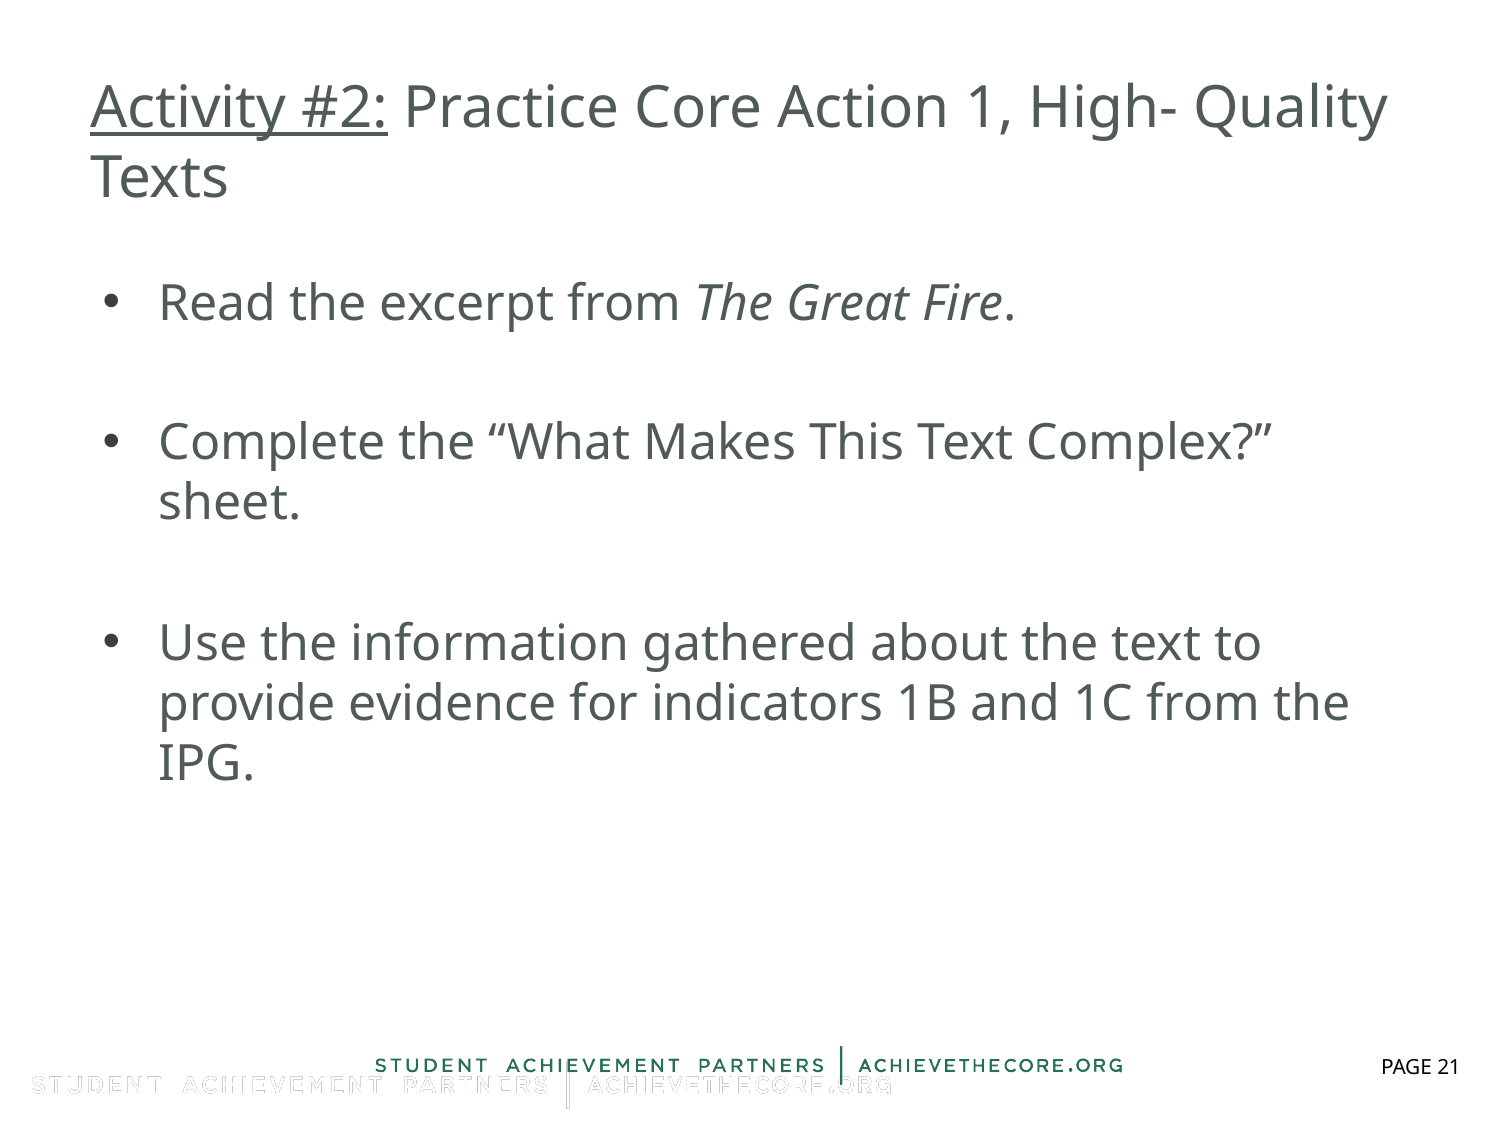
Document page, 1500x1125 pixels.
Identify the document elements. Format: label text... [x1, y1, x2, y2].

picture [12, 1046, 1122, 1112]
list Read the excerpt from The Great Fire. Complete the “What Makes This Text Complex?” sheet. Use the information gathered about the text to provide evidence for indicators 1B and 1C from the IPG. [75, 262, 1425, 880]
title Activity #2: Practice Core Action 1, High- Quality Texts [75, 45, 1425, 233]
